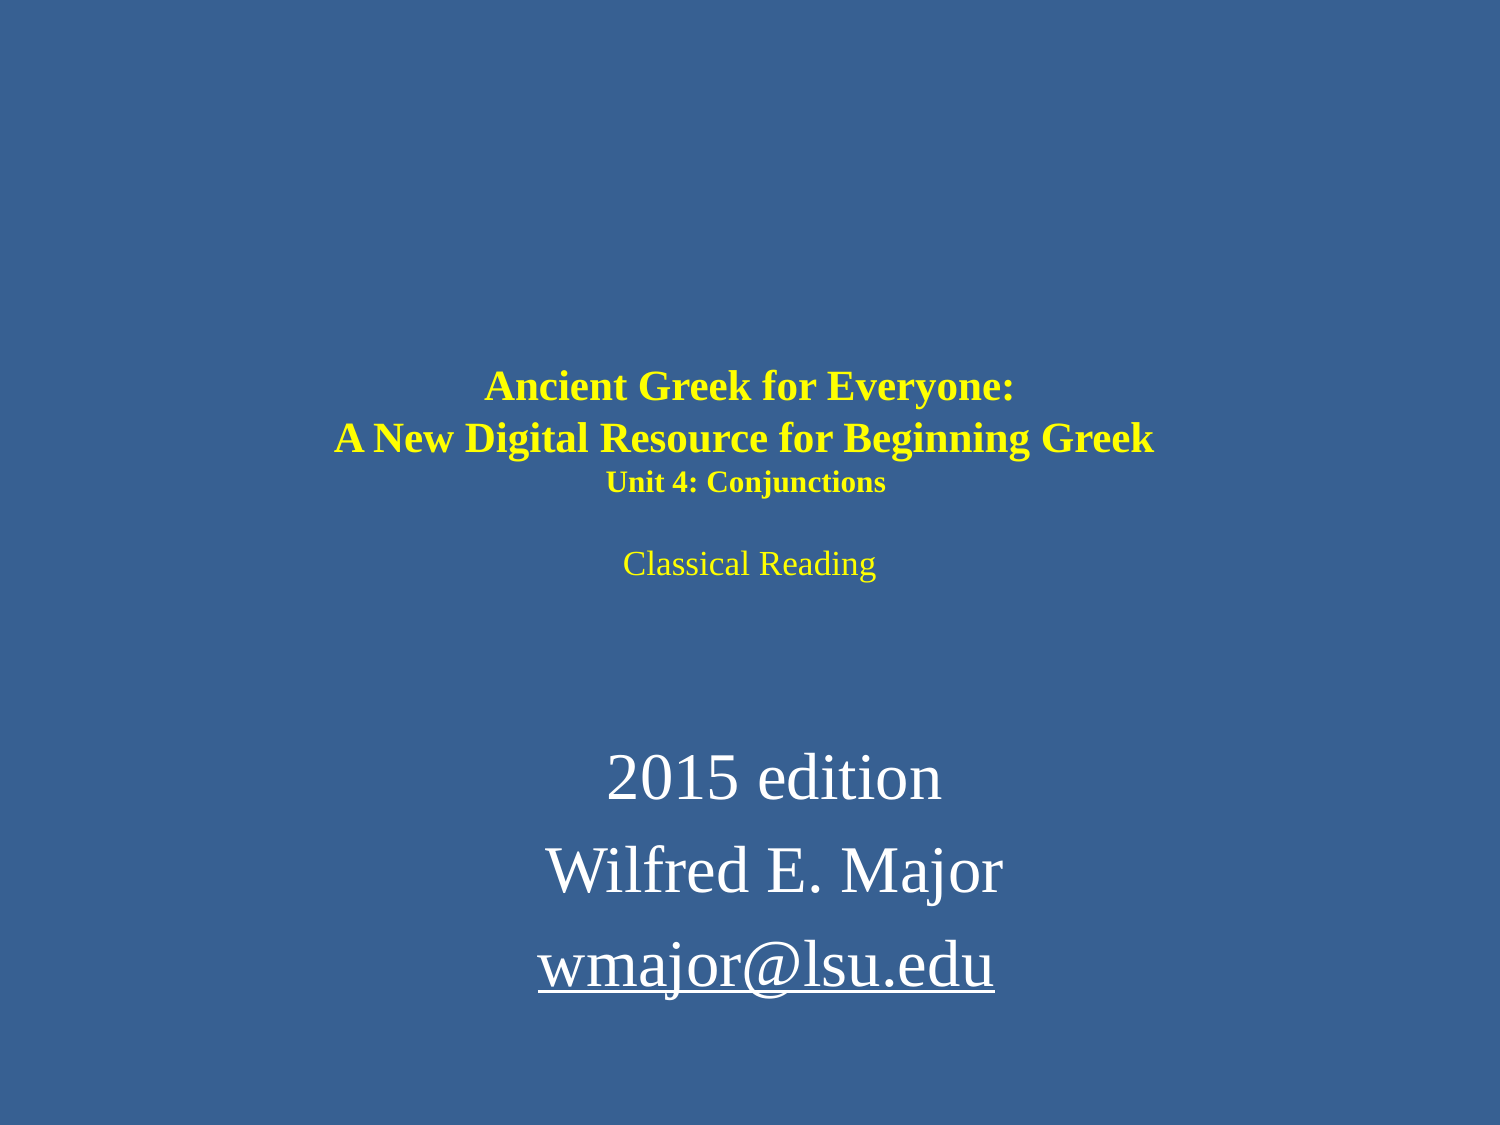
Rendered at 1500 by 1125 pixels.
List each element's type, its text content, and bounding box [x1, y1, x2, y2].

subtitle 2015 edition Wilfred E. Major wmajor@lsu.edu [249, 725, 1300, 1013]
title Ancient Greek for Everyone: A New Digital Resource for Beginning Greek Unit 4: Conjunctions Classical Reading [112, 349, 1388, 591]
